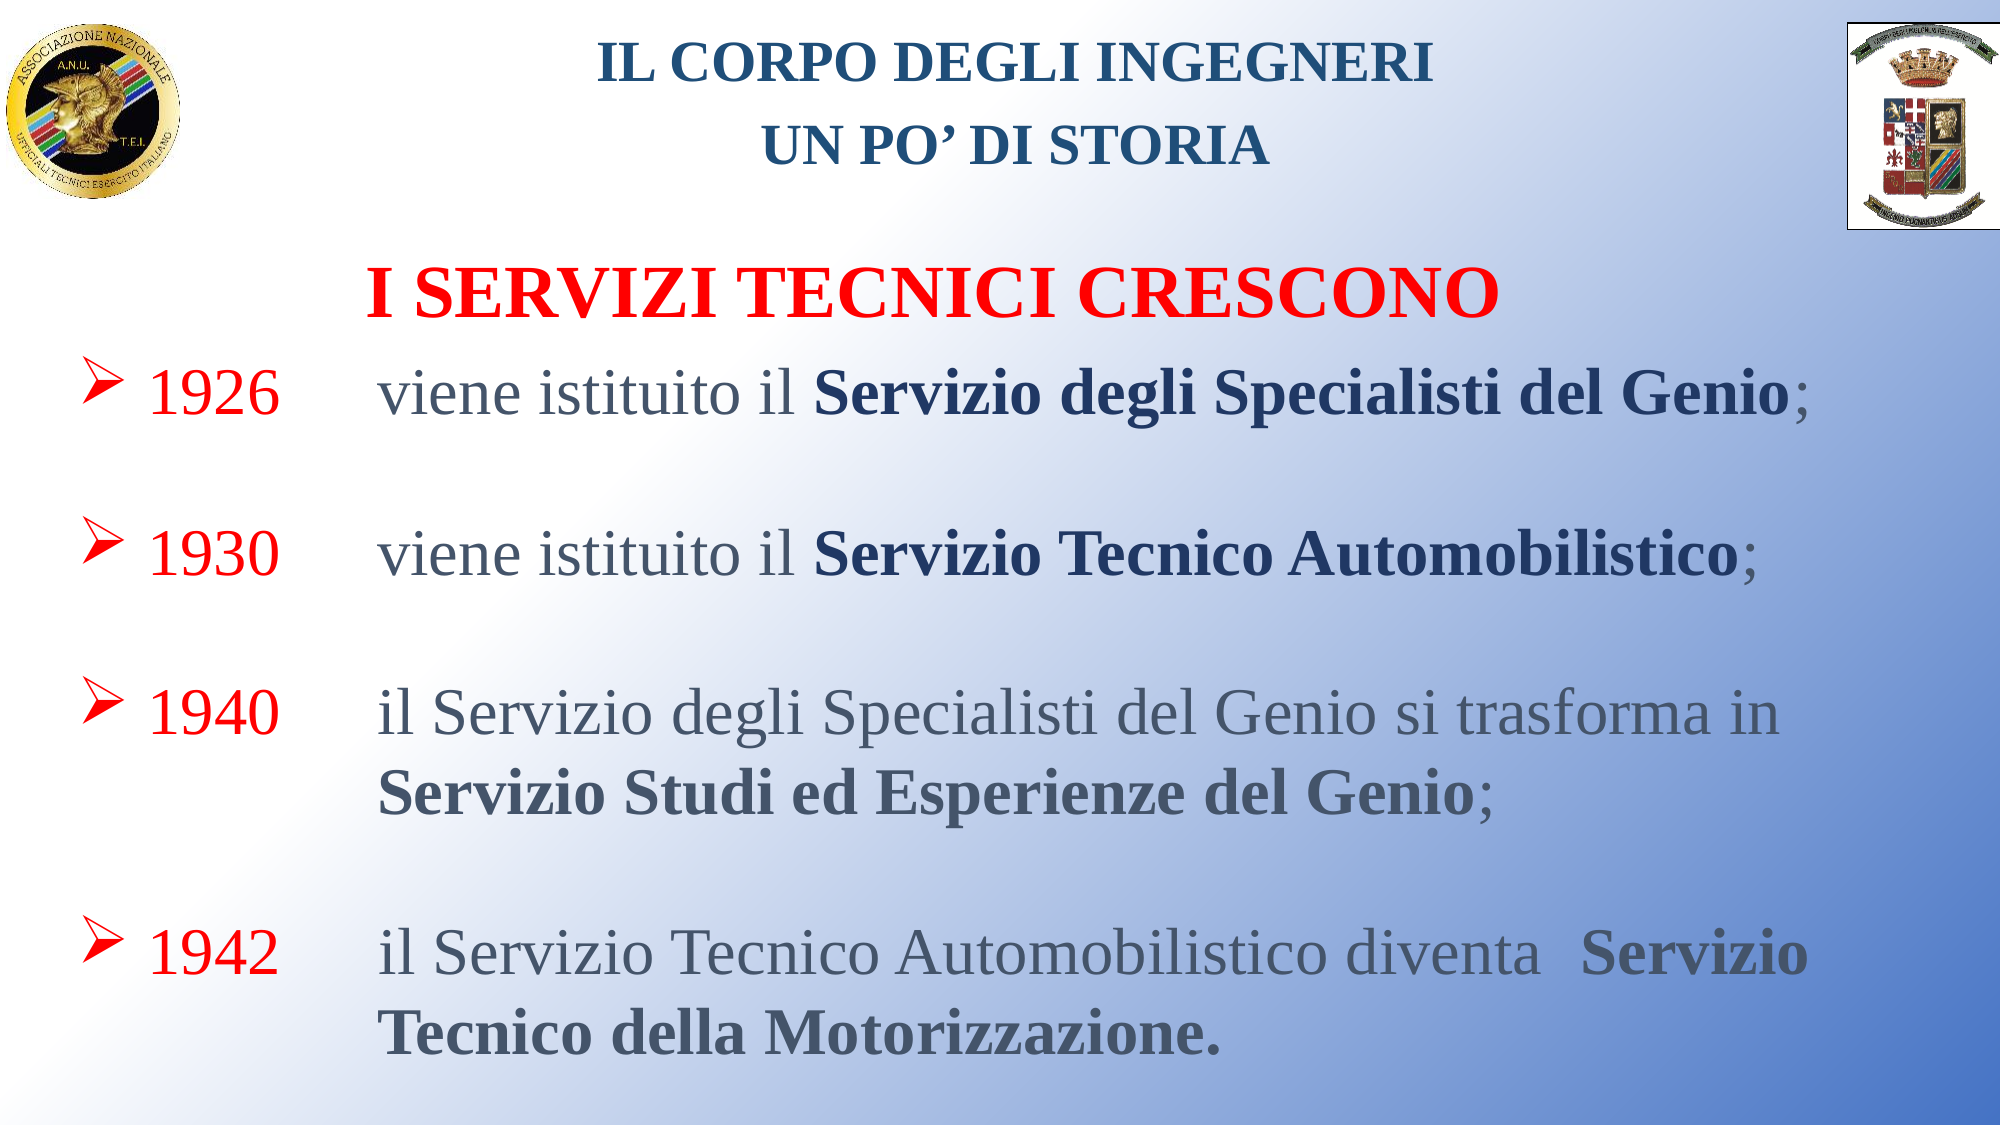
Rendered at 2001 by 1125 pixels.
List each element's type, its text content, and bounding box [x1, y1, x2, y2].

text_box 1926 viene istituito il Servizio degli Specialisti del Genio; 1930 viene istituito il Servizio Tecnico Automobilistico; 1940 il Servizio degli Specialisti del Genio si trasforma in Servizio Studi ed Esperienze del Genio; 1942 il Servizio Tecnico Automobilistico diventa Servizio Tecnico della Motorizzazione. [62, 340, 1896, 1125]
subtitle IL CORPO DEGLI INGEGNERI UN PO’ DI STORIA [209, 23, 1822, 199]
picture [1848, 23, 2000, 229]
text_box I SERVIZI TECNICI CRESCONO [350, 234, 1585, 340]
picture [6, 23, 180, 199]
